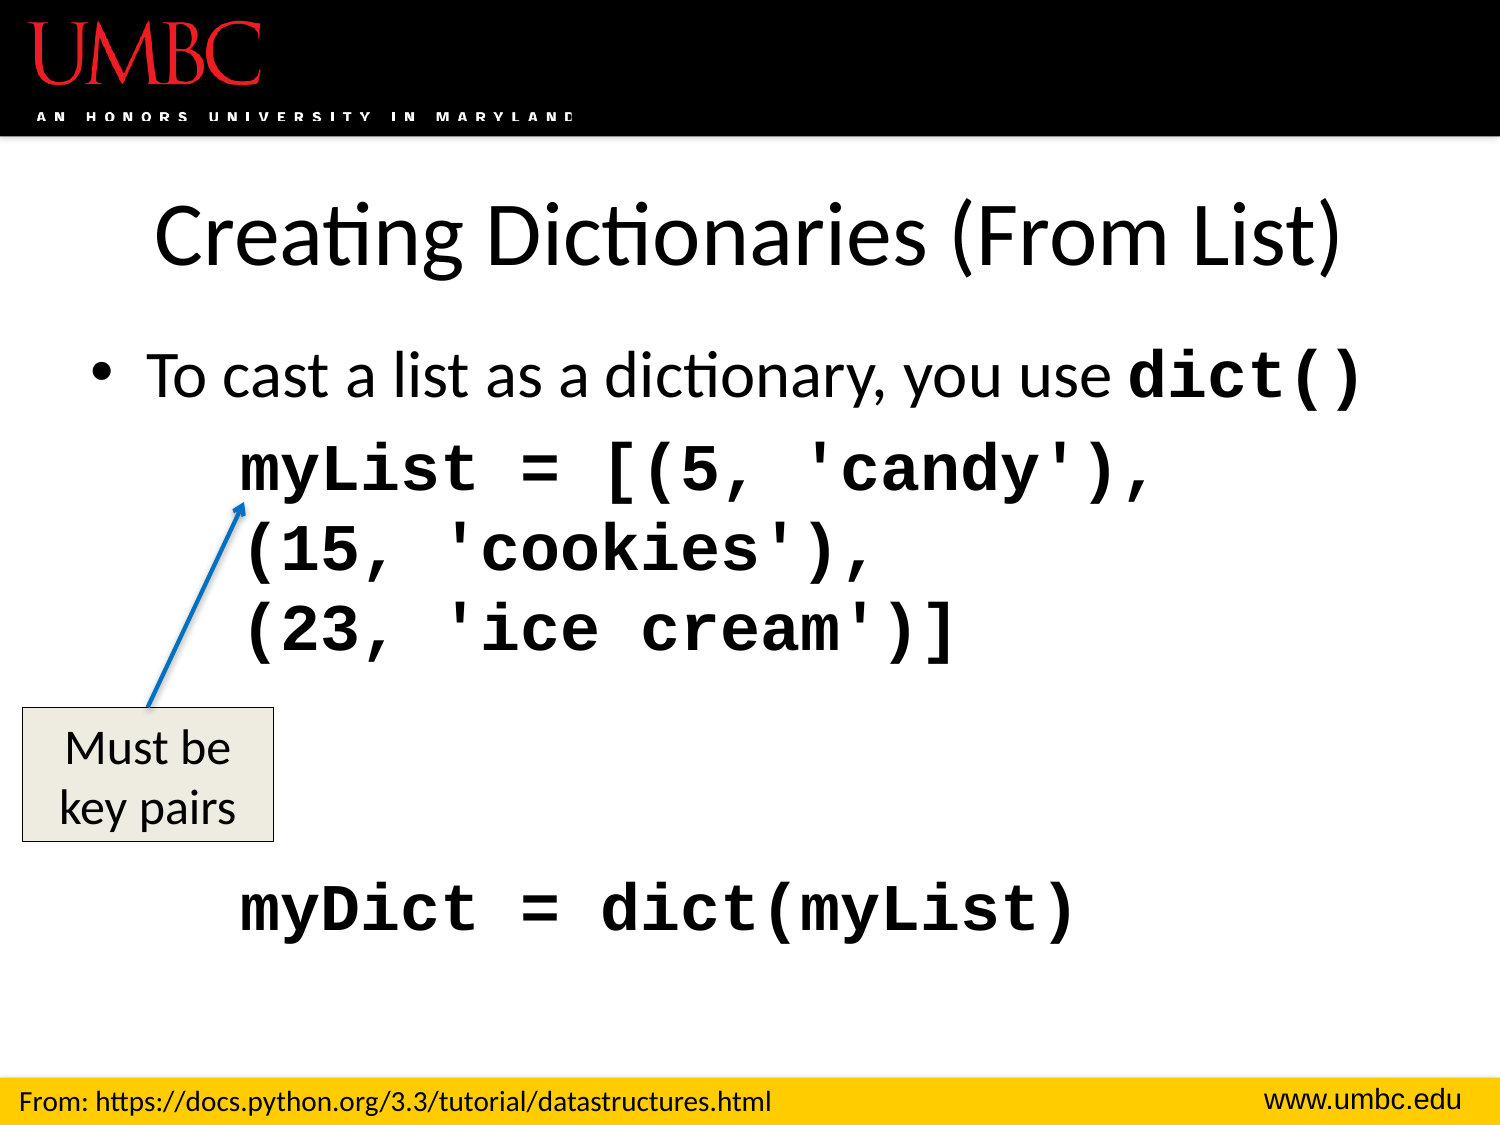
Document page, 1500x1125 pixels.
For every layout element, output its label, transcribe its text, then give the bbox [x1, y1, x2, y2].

list To cast a list as a dictionary, you use dict() myList = [(5, 'candy'), (15, 'cookies'), (23, 'ice cream')] myDict = dict(myList) [75, 323, 1425, 844]
text_box From: https://docs.python.org/3.3/tutorial/datastructures.html [4, 1074, 788, 1125]
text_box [147, 501, 245, 708]
title Creating Dictionaries (From List) [75, 135, 1425, 323]
text_box Must be key pairs [22, 707, 274, 842]
